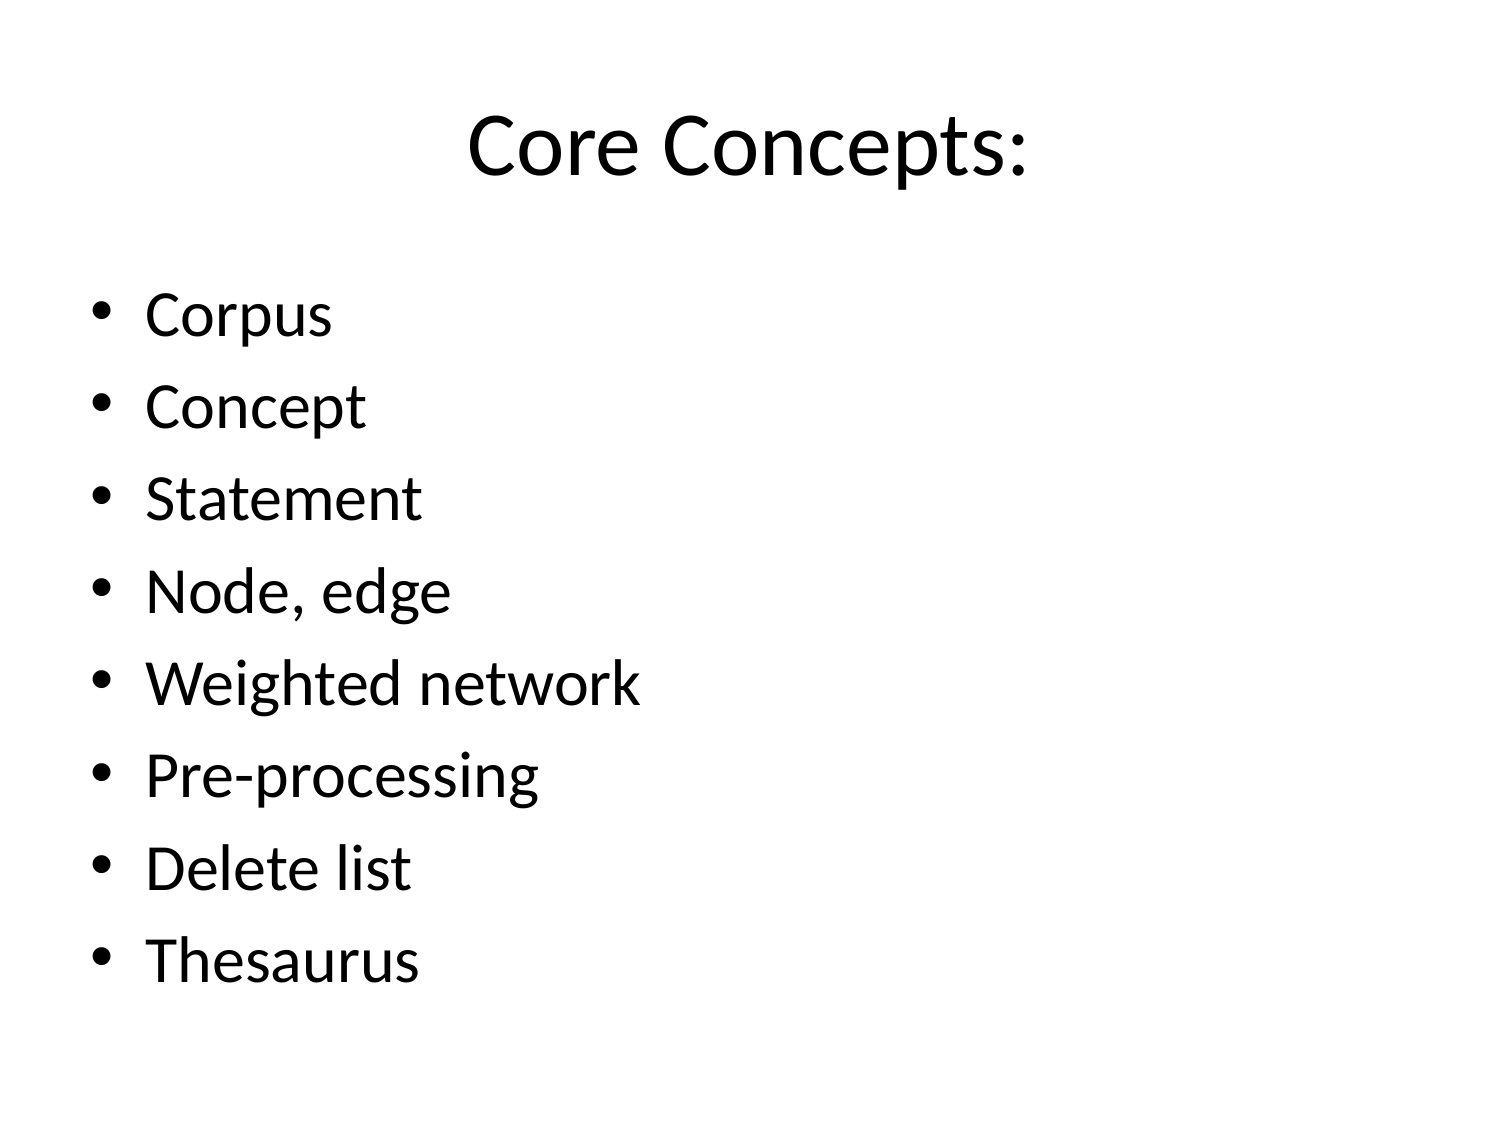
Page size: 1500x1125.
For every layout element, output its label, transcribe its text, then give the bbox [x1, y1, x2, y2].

list Corpus Concept Statement Node, edge Weighted network Pre-processing Delete list Thesaurus [75, 262, 1425, 1005]
title Core Concepts: [75, 45, 1425, 233]
